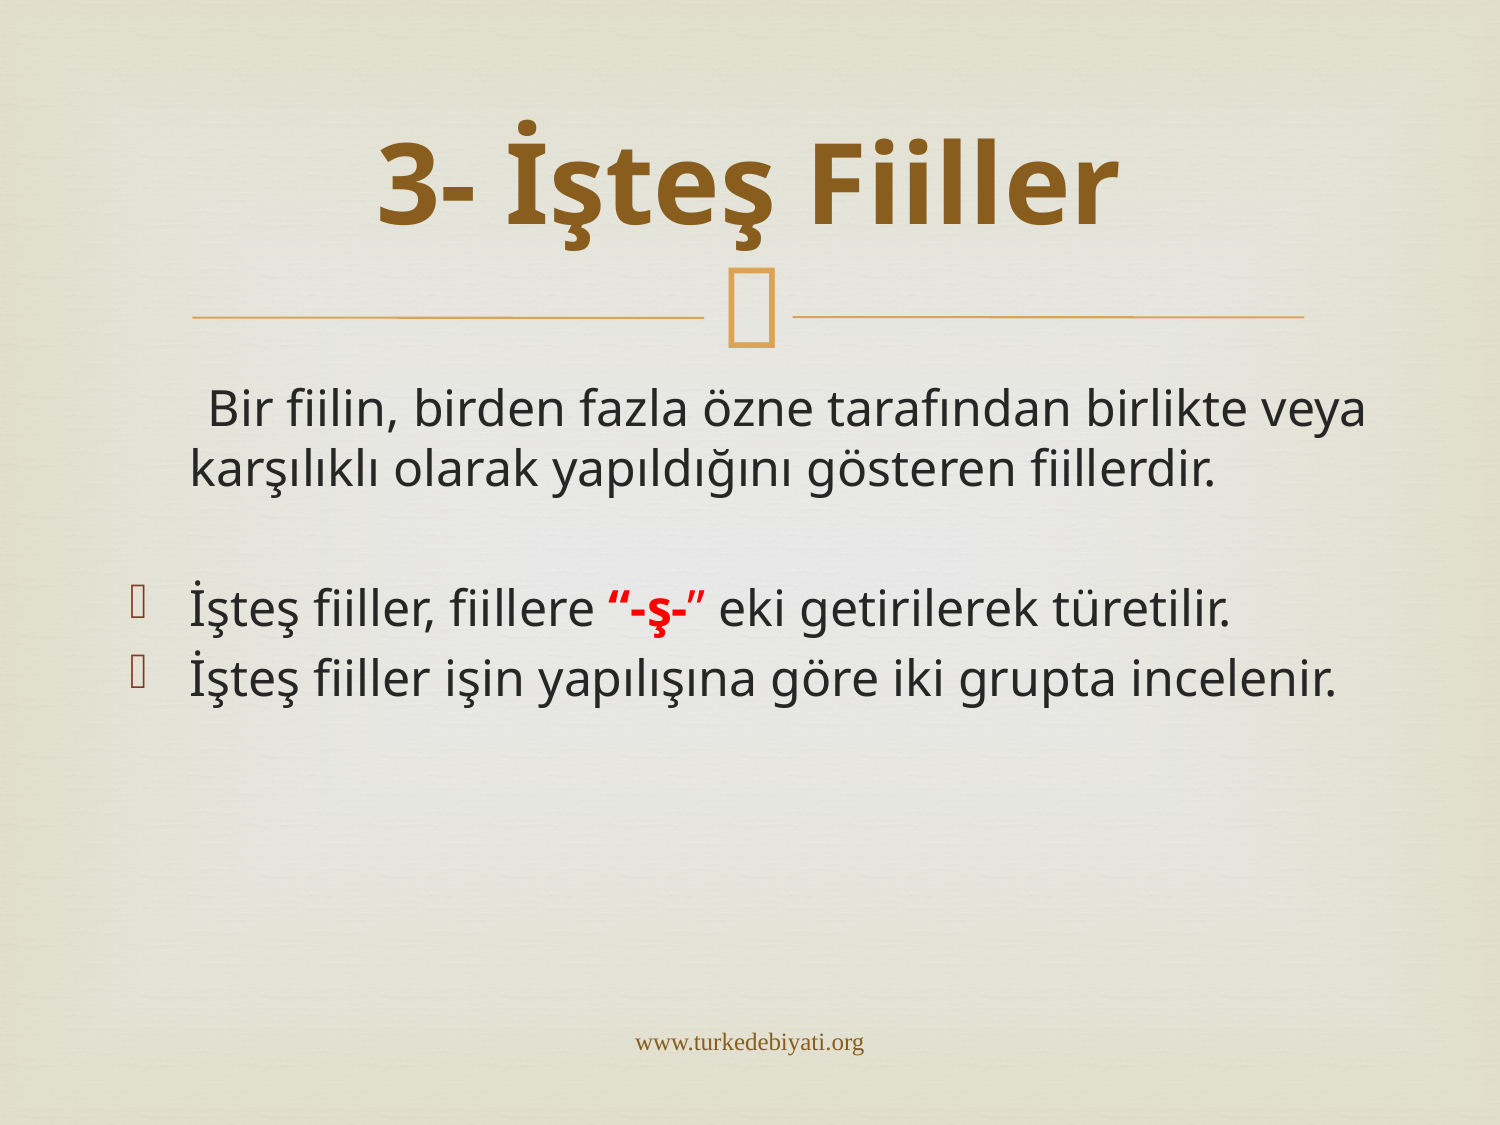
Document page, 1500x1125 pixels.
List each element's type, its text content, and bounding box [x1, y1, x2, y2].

title 3- İşteş Fiiller [112, 93, 1386, 267]
list Bir fiilin, birden fazla özne tarafından birlikte veya karşılıklı olarak yapıldığını gösteren fiillerdir. İşteş fiiller, fiillere “-ş-” eki getirilerek türetilir. İşteş fiiller işin yapılışına göre iki grupta incelenir. [114, 368, 1386, 1005]
footer www.turkedebiyati.org [512, 1010, 988, 1071]
